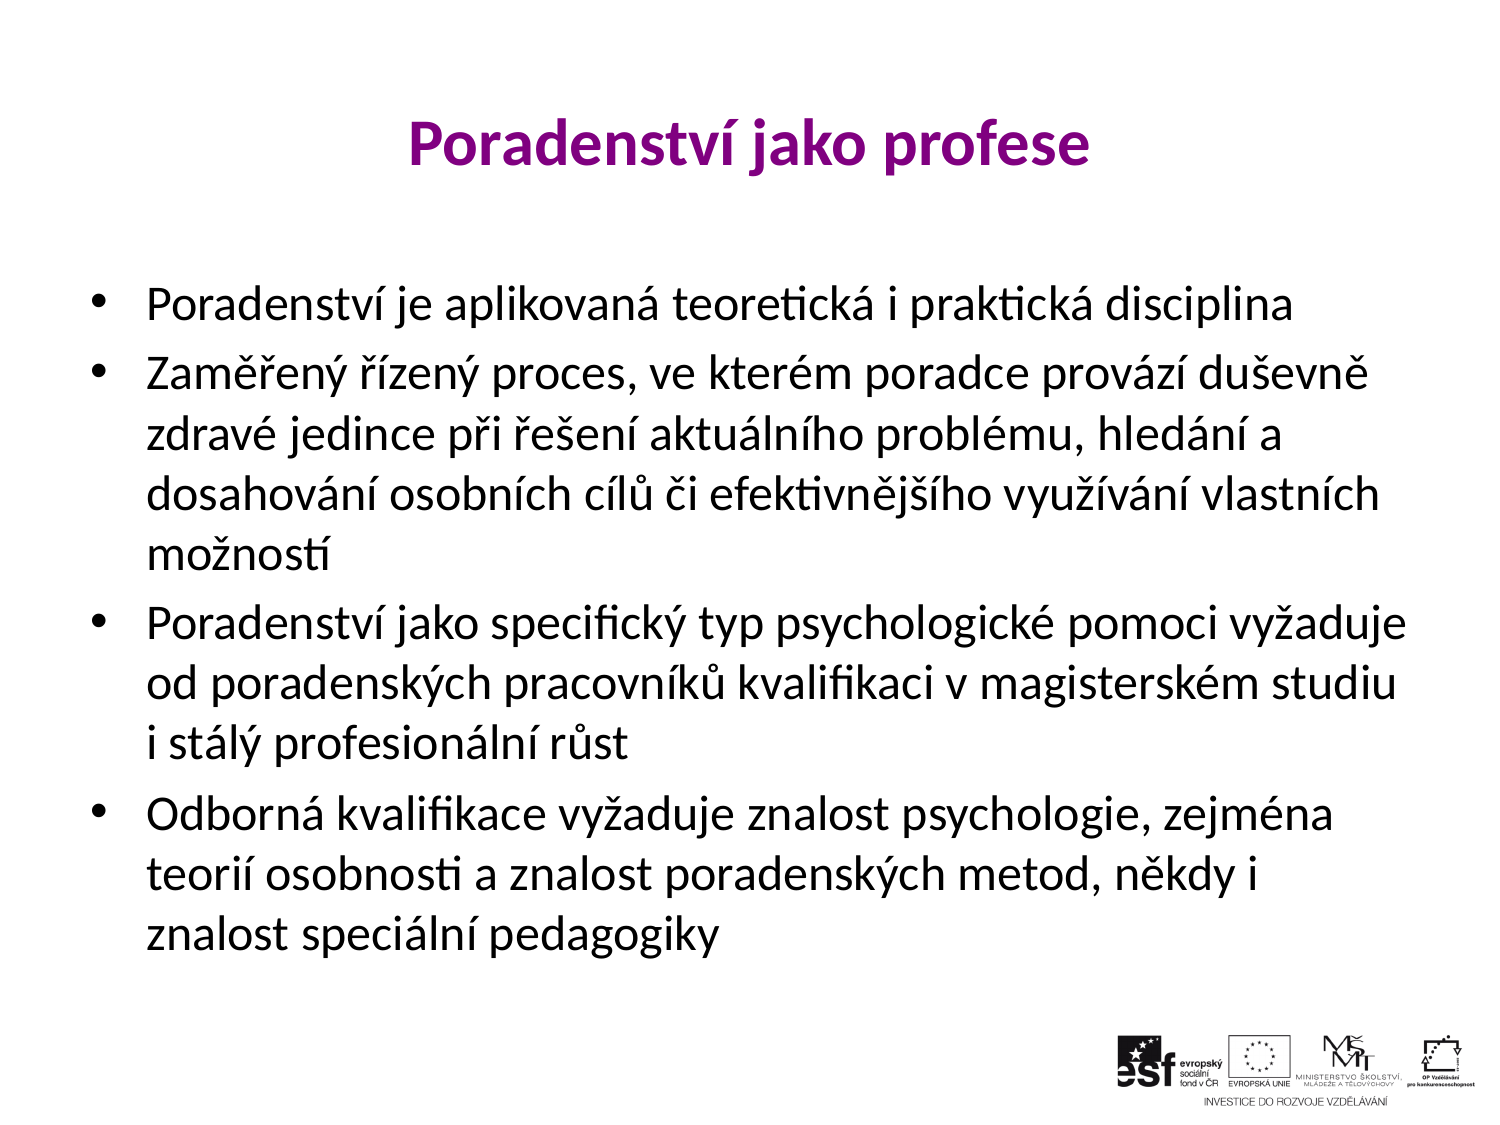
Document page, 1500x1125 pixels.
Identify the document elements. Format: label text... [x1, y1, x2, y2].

list Poradenství je aplikovaná teoretická i praktická disciplina Zaměřený řízený proces, ve kterém poradce provází duševně zdravé jedince při řešení aktuálního problému, hledání a dosahování osobních cílů či efektivnějšího využívání vlastních možností Poradenství jako specifický typ psychologické pomoci vyžaduje od poradenských pracovníků kvalifikaci v magisterském studiu i stálý profesionální růst Odborná kvalifikace vyžaduje znalost psychologie, zejména teorií osobnosti a znalost poradenských metod, někdy i znalost speciální pedagogiky [75, 262, 1425, 1005]
picture [1116, 1034, 1476, 1106]
title Poradenství jako profese [75, 45, 1425, 233]
